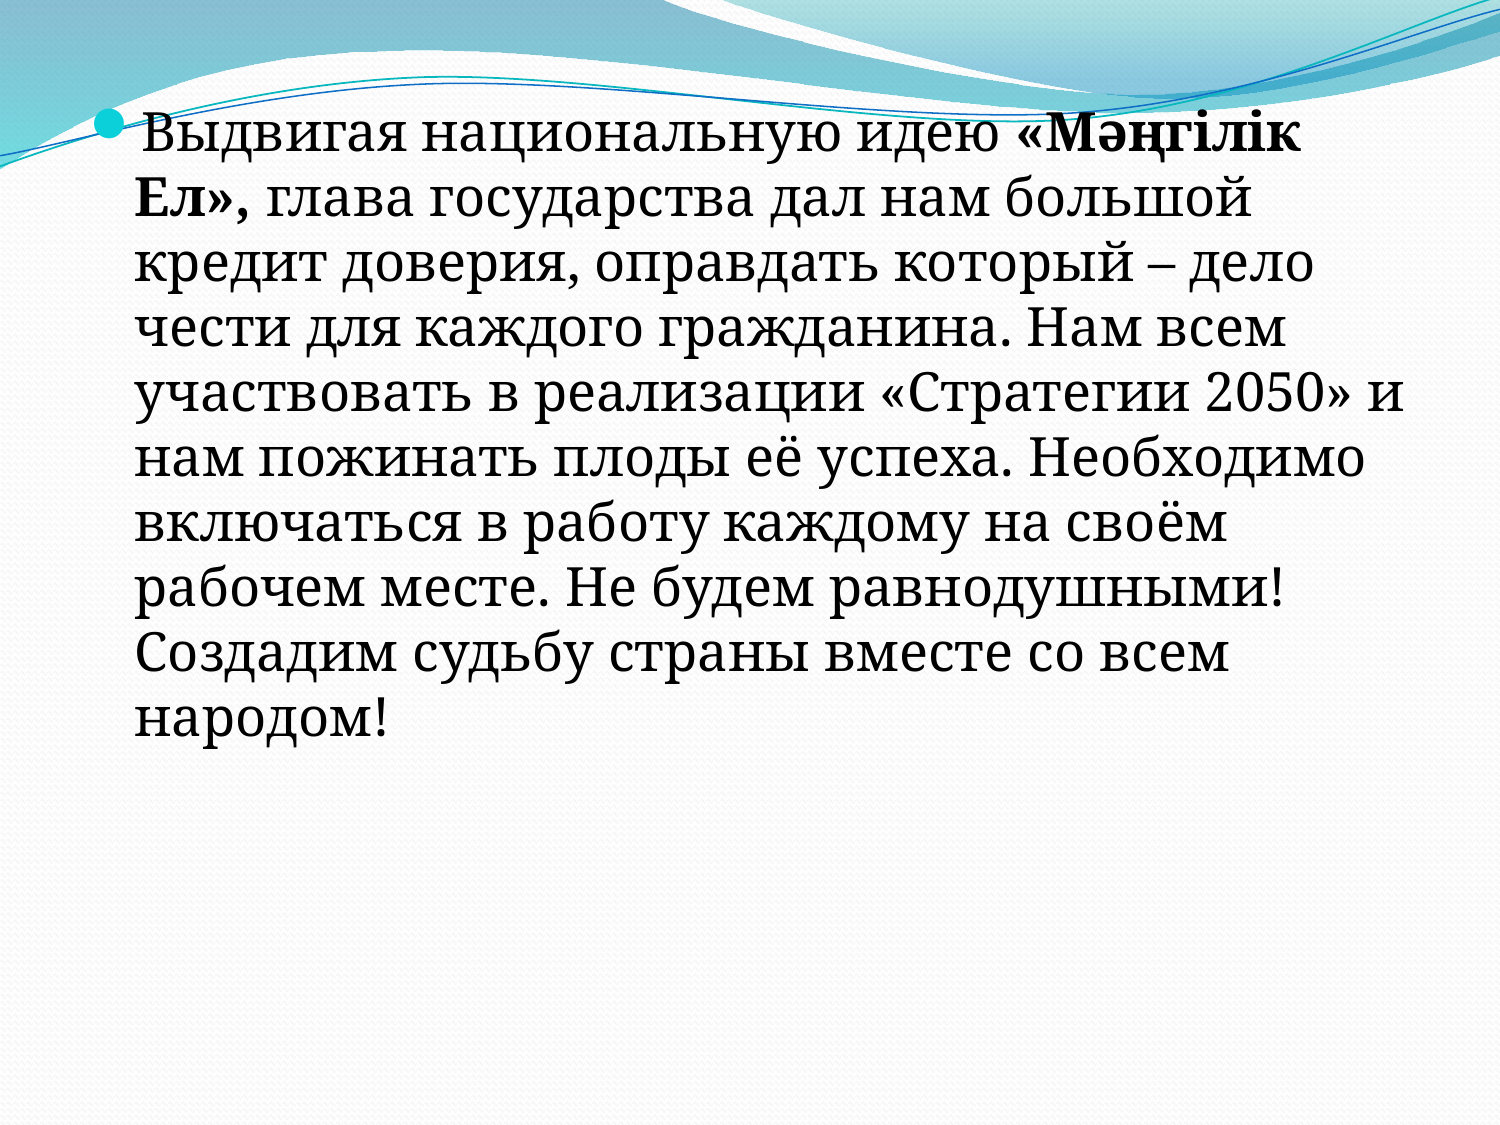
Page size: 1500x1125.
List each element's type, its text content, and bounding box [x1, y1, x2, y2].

list Выдвигая национальную идею «Мәңгілік Ел», глава государства дал нам большой кредит доверия, оправдать который – дело чести для каждого гражданина. Нам всем участвовать в реализации «Стратегии 2050» и нам пожинать плоды её успеха. Необходимо включаться в работу каждому на своём рабочем месте. Не будем равнодушными! Создадим судьбу страны вместе со всем народом! [75, 90, 1425, 1038]
